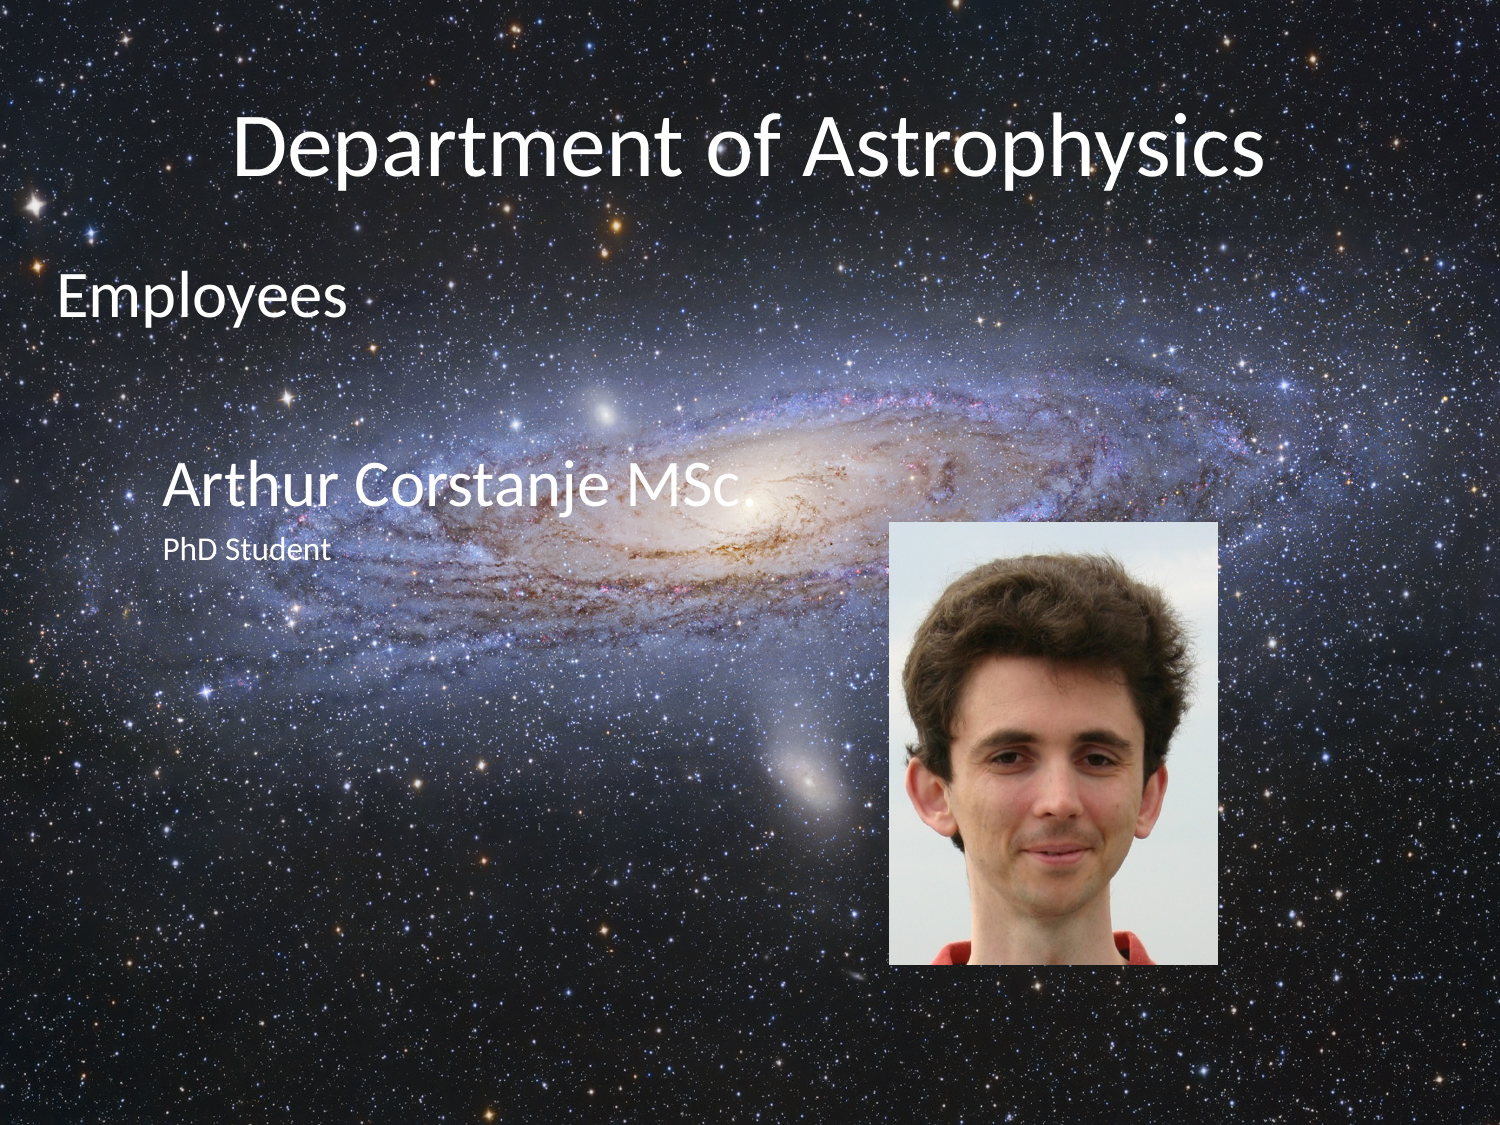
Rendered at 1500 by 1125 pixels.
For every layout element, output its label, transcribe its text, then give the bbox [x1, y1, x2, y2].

title Department of Astrophysics [112, 19, 1388, 261]
subtitle Employees [41, 243, 786, 350]
text_box Arthur Corstanje MSc. PhD Student [147, 432, 880, 858]
picture [0, 0, 1500, 1125]
